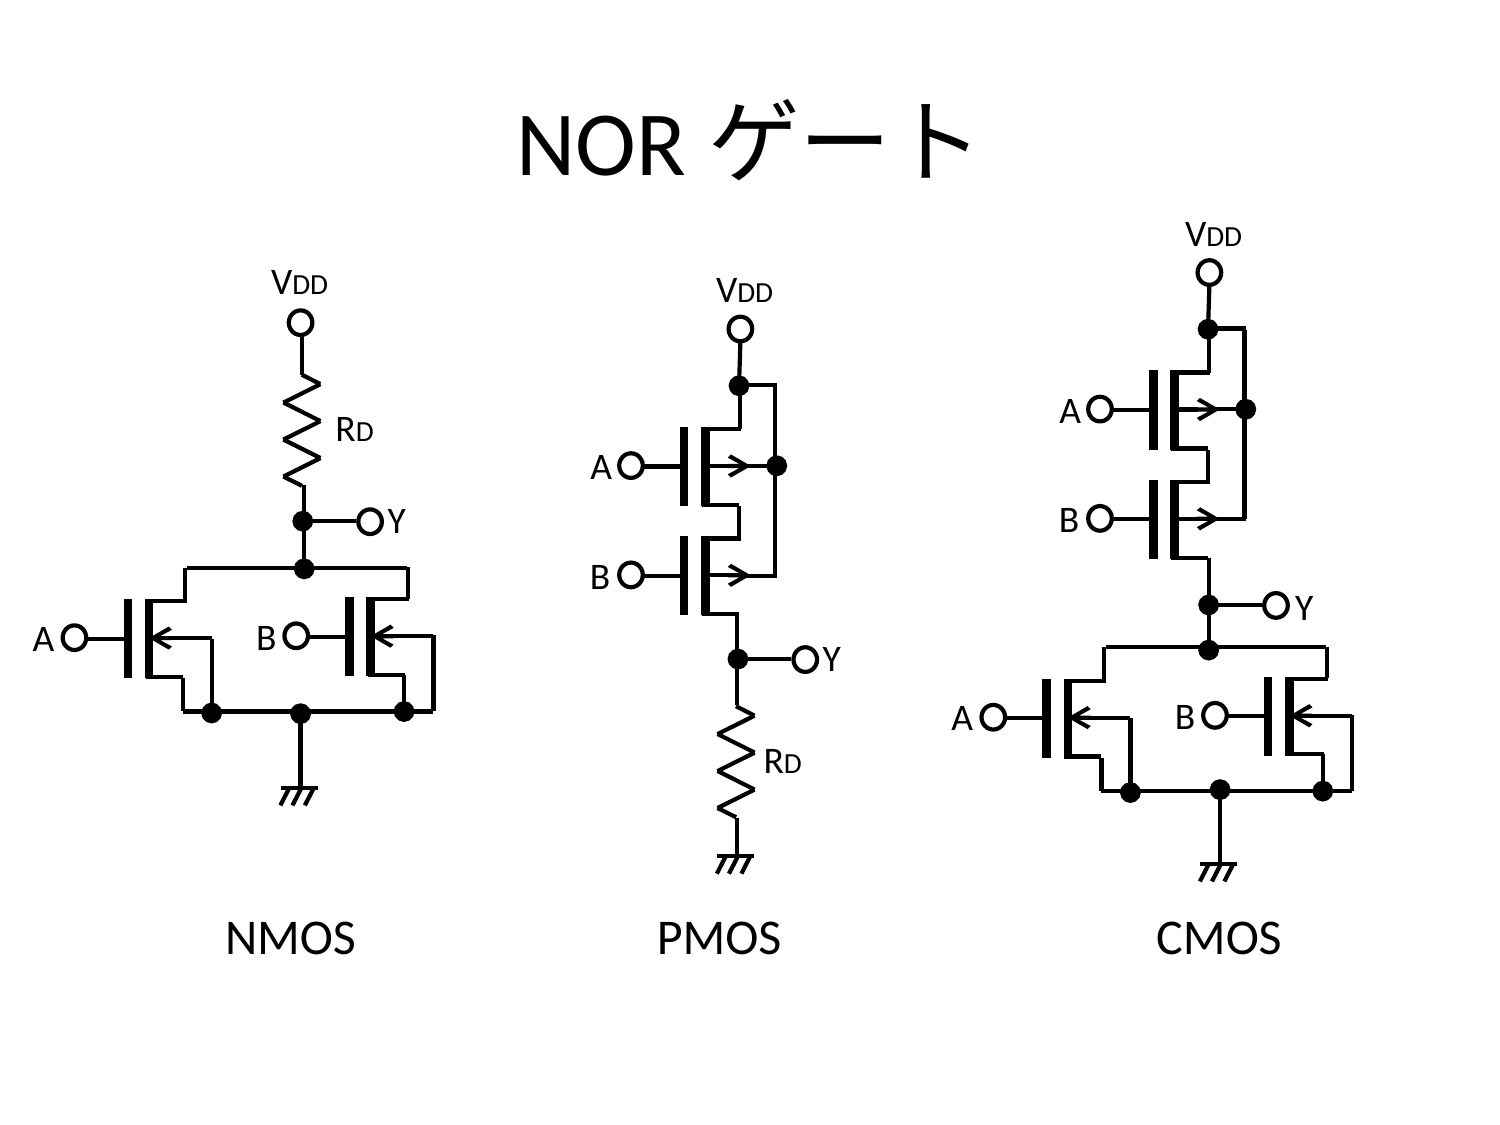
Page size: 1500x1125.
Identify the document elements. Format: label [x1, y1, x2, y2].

text_box [1141, 897, 1297, 973]
text_box [145, 249, 434, 714]
text_box [936, 686, 1045, 746]
text_box [1044, 370, 1154, 450]
text_box [1160, 685, 1266, 745]
text_box [280, 713, 319, 806]
text_box [17, 606, 126, 667]
text_box [210, 897, 371, 973]
text_box [701, 257, 856, 874]
text_box [575, 426, 685, 507]
text_box [1064, 201, 1353, 882]
text_box [642, 897, 797, 973]
title [75, 45, 1425, 233]
text_box [1044, 479, 1154, 560]
text_box [575, 535, 685, 616]
